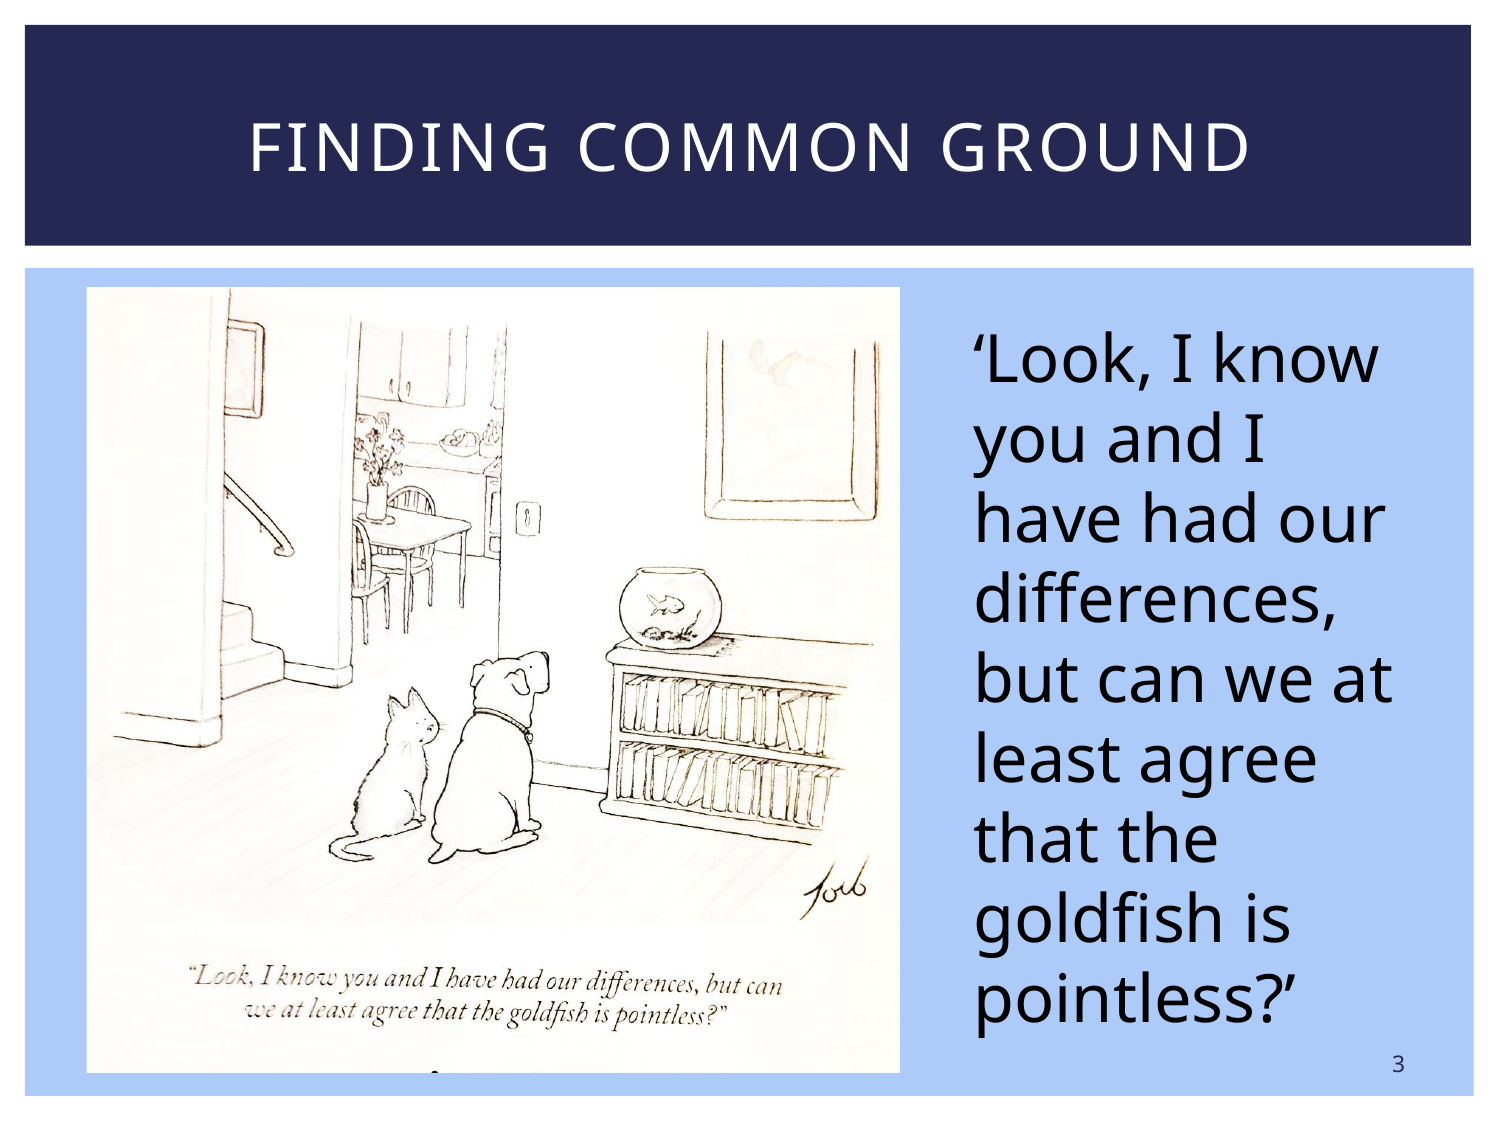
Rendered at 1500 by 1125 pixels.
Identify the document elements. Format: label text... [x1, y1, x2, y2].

picture [86, 287, 901, 1073]
title Finding common Ground [62, 58, 1438, 232]
slide_number 3 [1349, 1041, 1448, 1089]
text_box ‘Look, I know you and I have had our differences, but can we at least agree that the goldfish is pointless?’ [958, 308, 1447, 1044]
